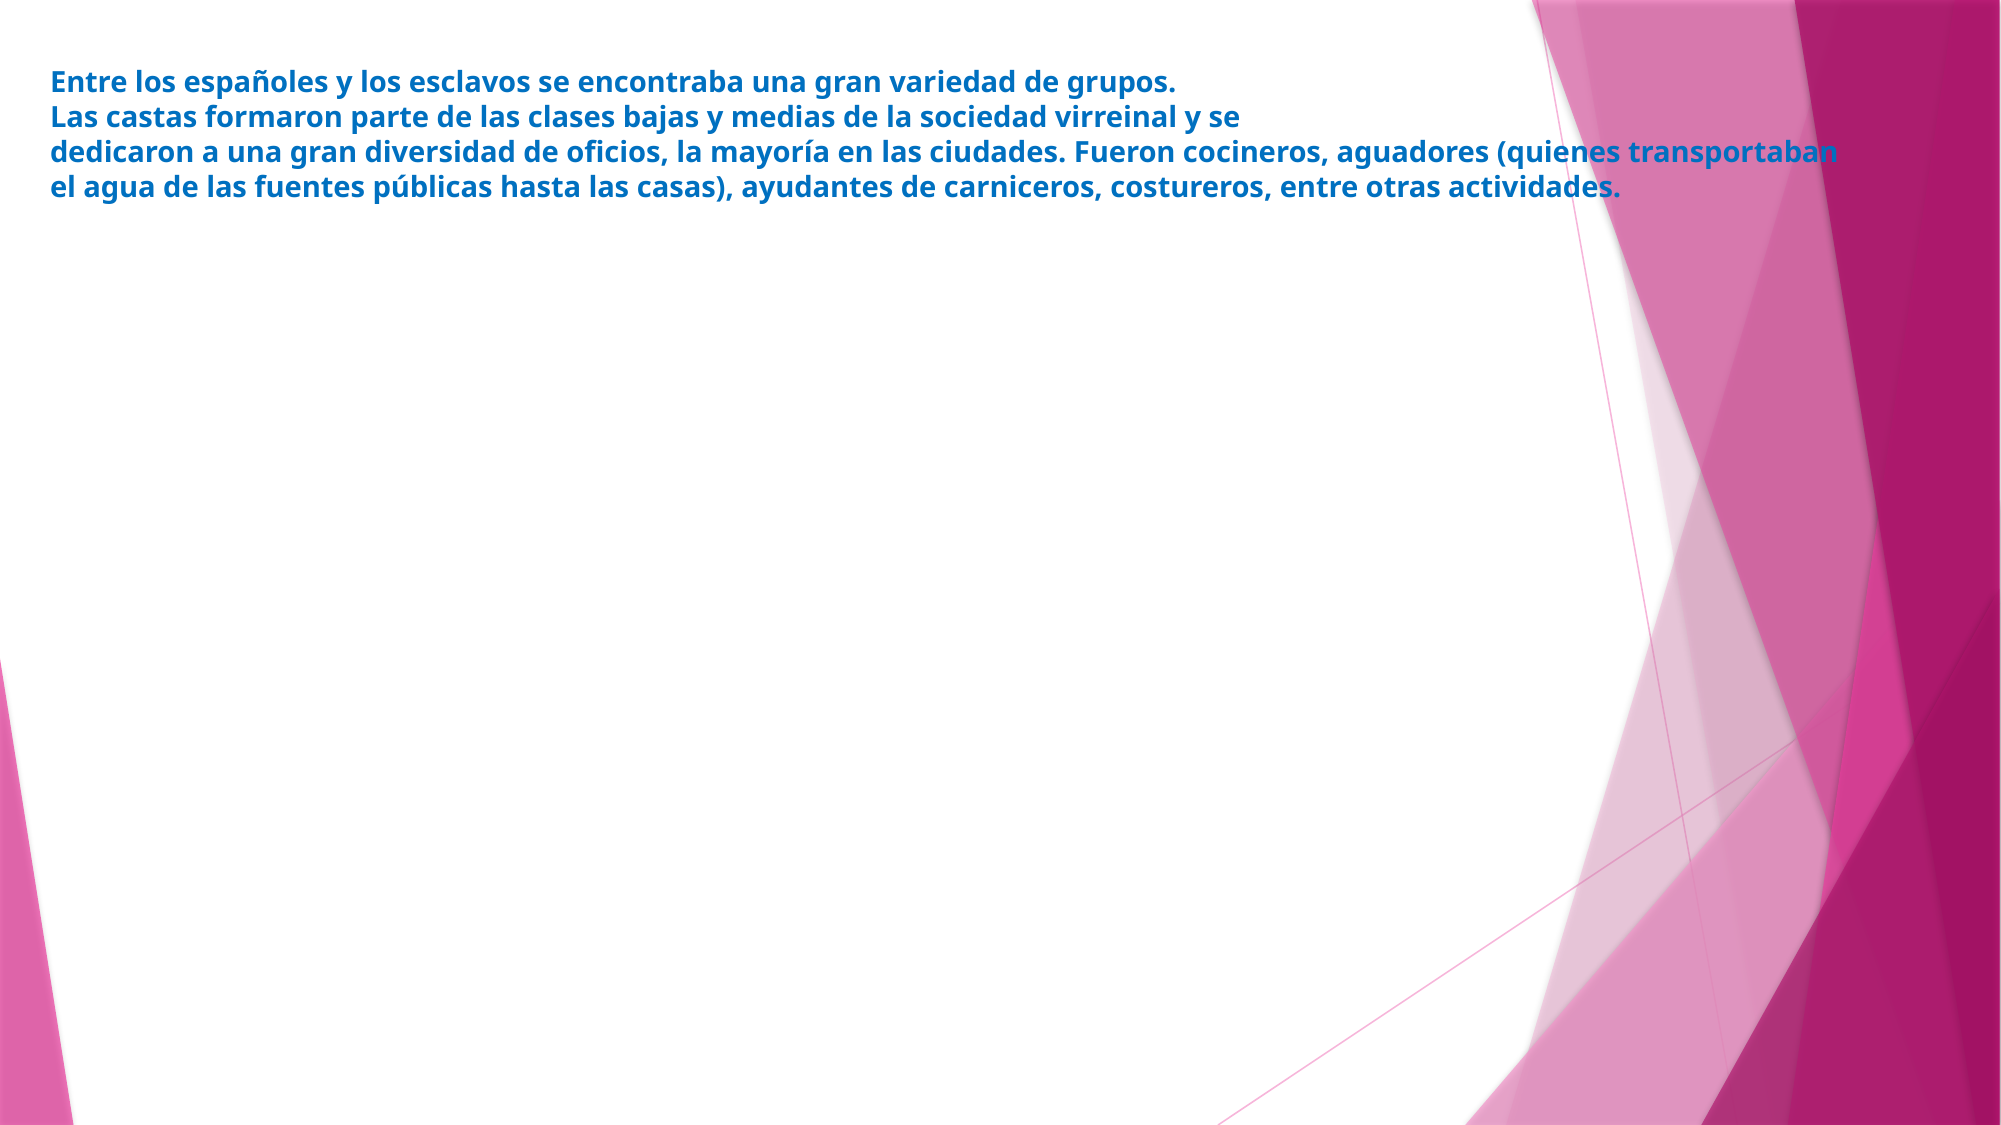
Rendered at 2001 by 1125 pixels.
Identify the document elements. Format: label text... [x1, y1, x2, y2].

title Entre los españoles y los esclavos se encontraba una gran variedad de grupos. Las castas formaron parte de las clases bajas y medias de la sociedad virreinal y se dedicaron a una gran diversidad de oficios, la mayoría en las ciudades. Fueron cocineros, aguadores (quienes transportaban el agua de las fuentes públicas hasta las casas), ayudantes de carniceros, costureros, entre otras actividades. [34, 56, 1879, 273]
